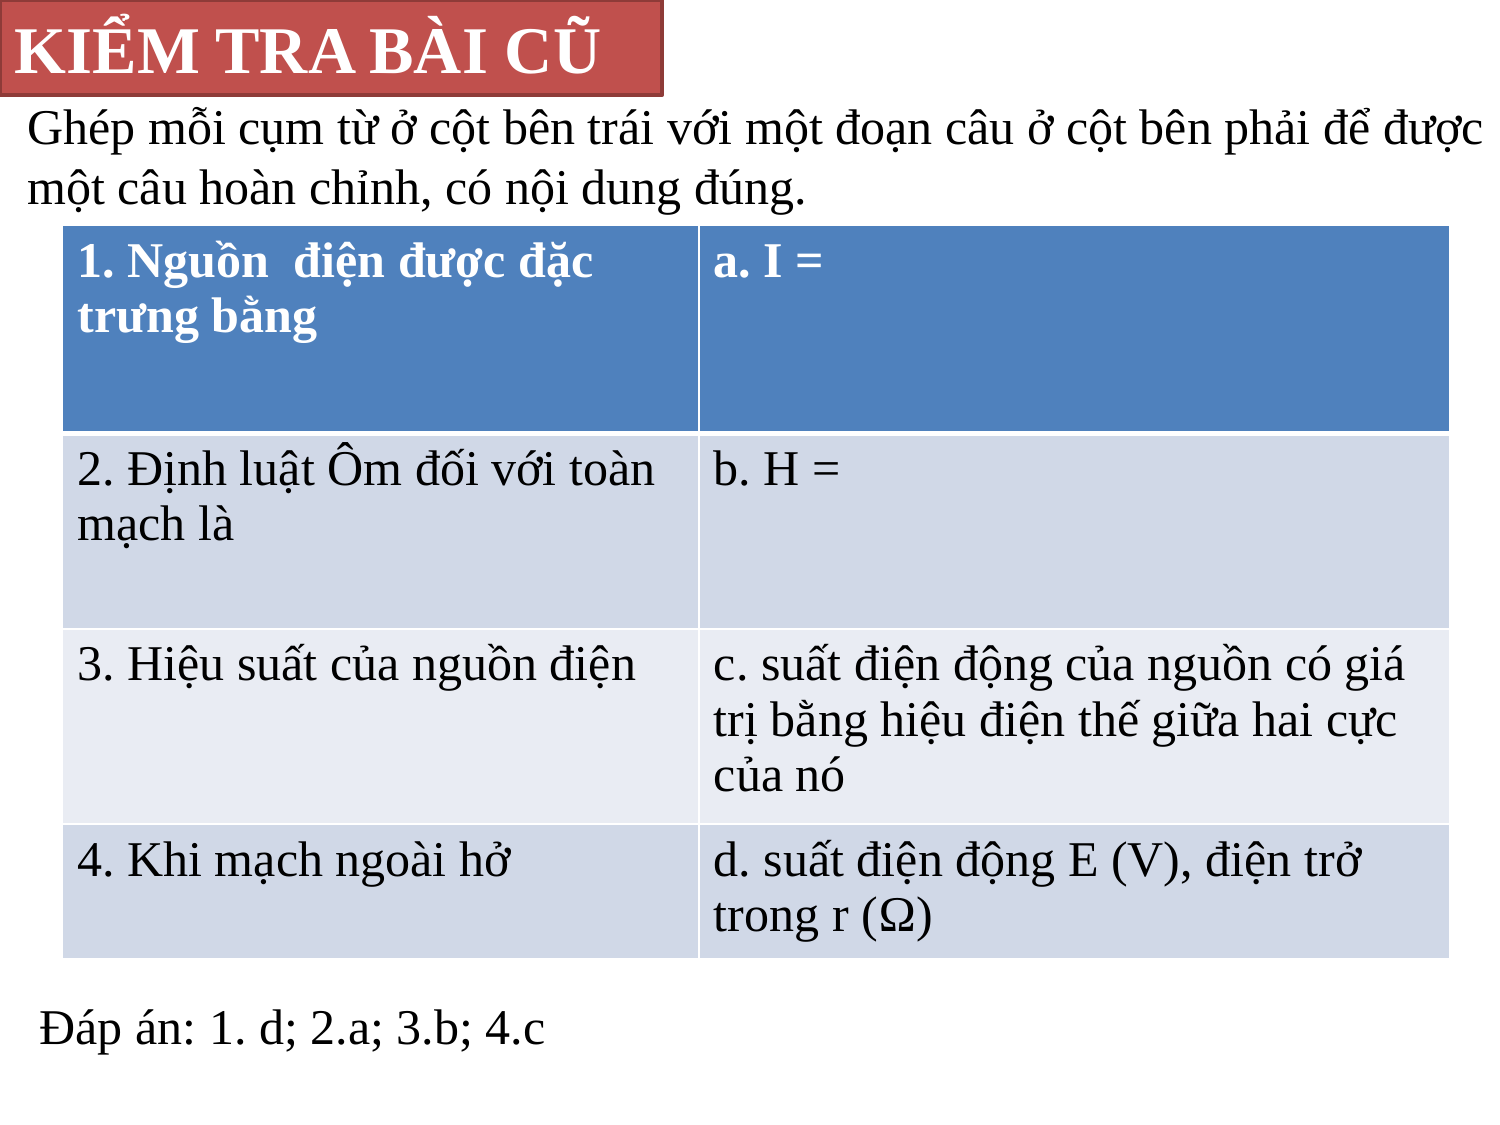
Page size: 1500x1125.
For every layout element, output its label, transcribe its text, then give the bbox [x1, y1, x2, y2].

text_box Ghép mỗi cụm từ ở cột bên trái với một đoạn câu ở cột bên phải để được một câu hoàn chỉnh, có nội dung đúng. [12, 87, 1500, 223]
text_box Đáp án: 1. d; 2.a; 3.b; 4.c [24, 987, 1113, 1063]
text_box KIỂM TRA BÀI CŨ [0, 0, 664, 97]
